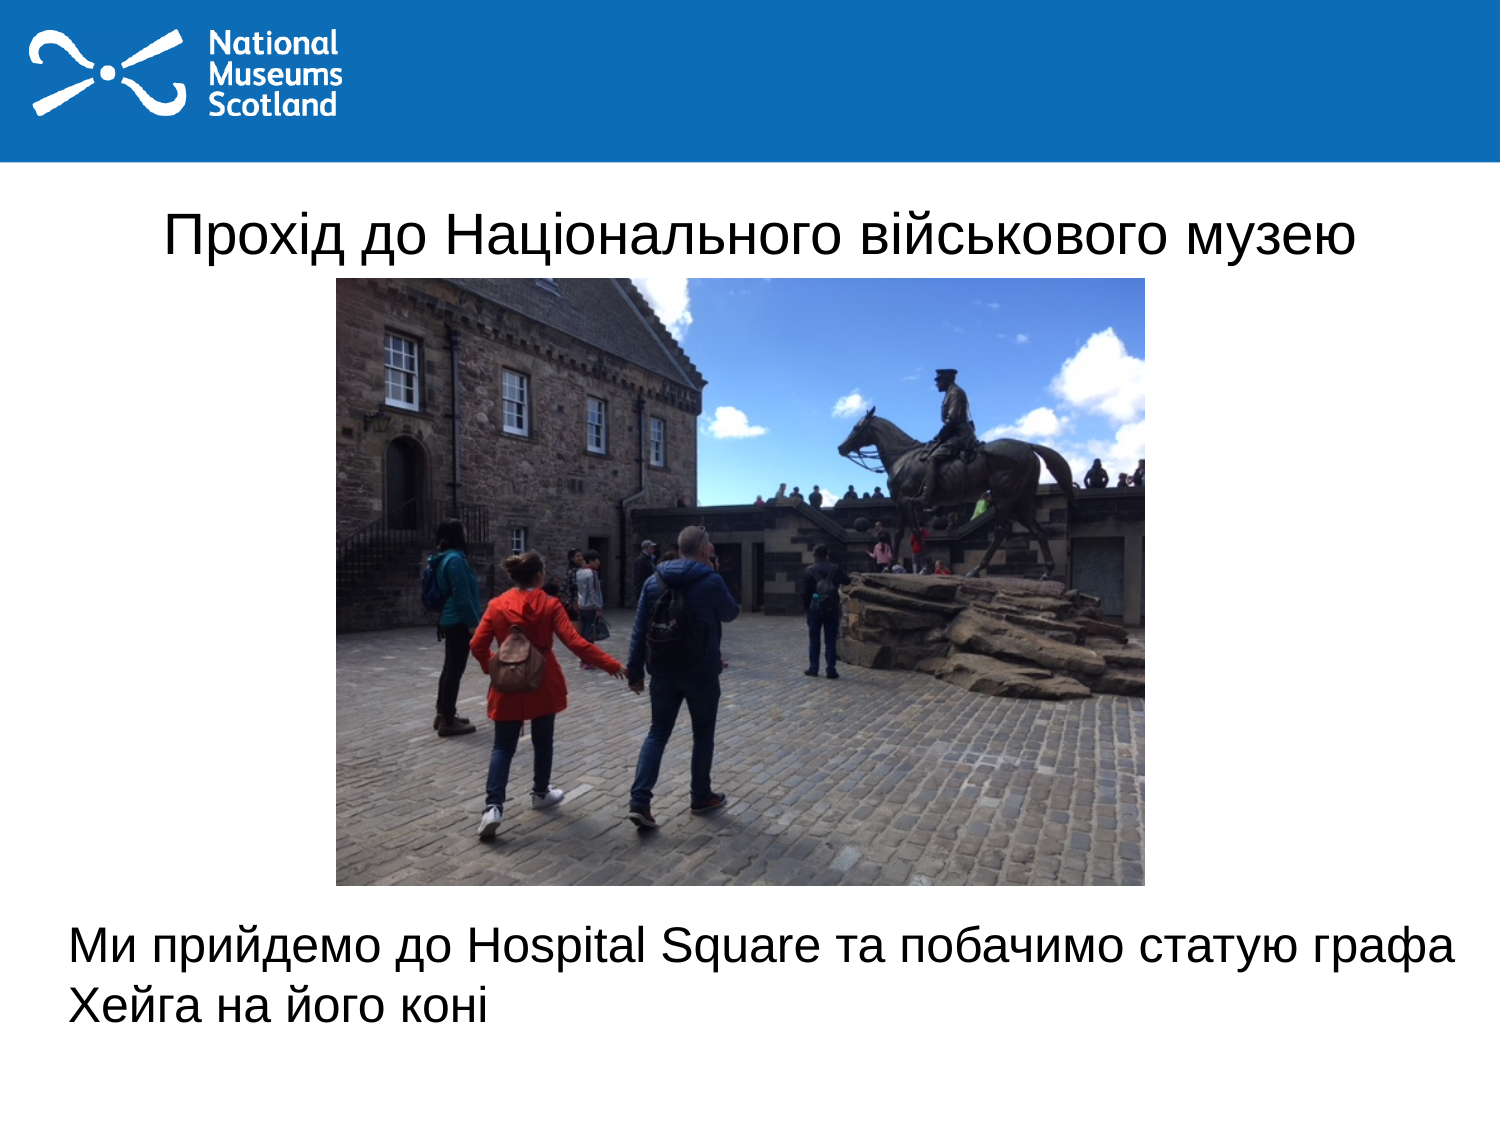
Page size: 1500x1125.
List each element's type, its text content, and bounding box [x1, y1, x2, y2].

picture [29, 29, 342, 116]
title Прохід до Національного військового музею [86, 137, 1436, 325]
picture [336, 278, 1146, 886]
text_box Ми прийдемо до Hospital Square та побачимо статую графа Хейга на його коні [53, 905, 1500, 1040]
